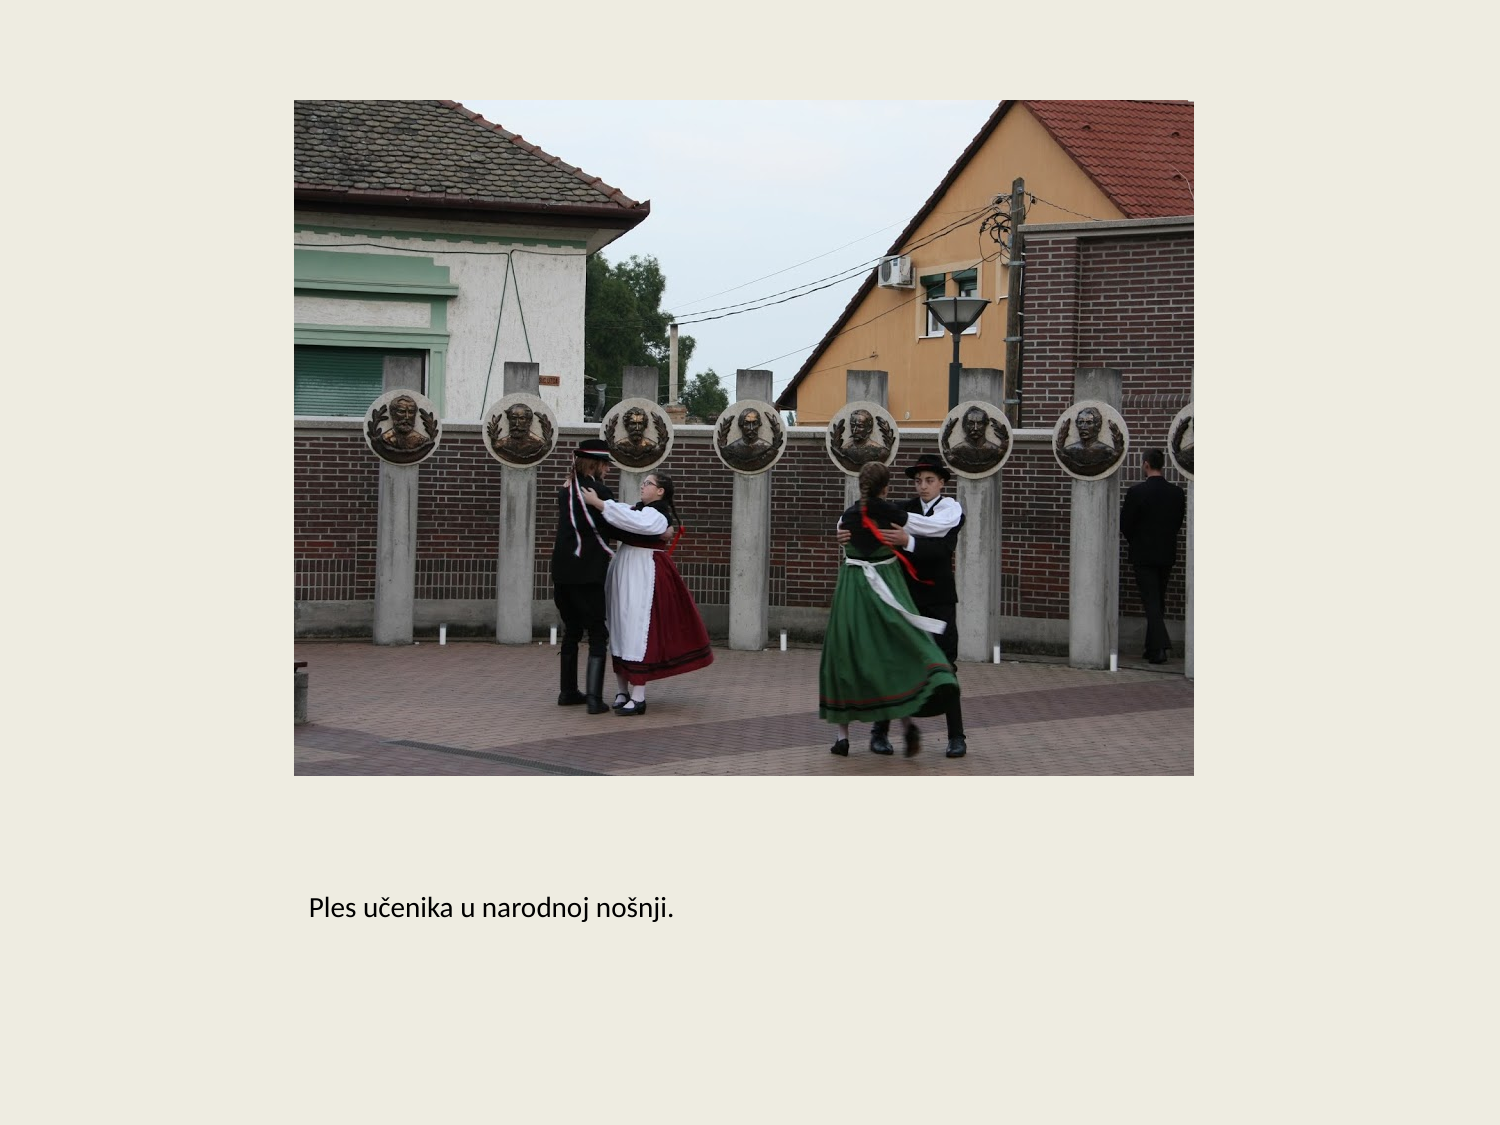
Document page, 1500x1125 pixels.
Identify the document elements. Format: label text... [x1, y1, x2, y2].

picture [293, 100, 1195, 776]
list Ples učenika u narodnoj nošnji. [294, 880, 1194, 1013]
